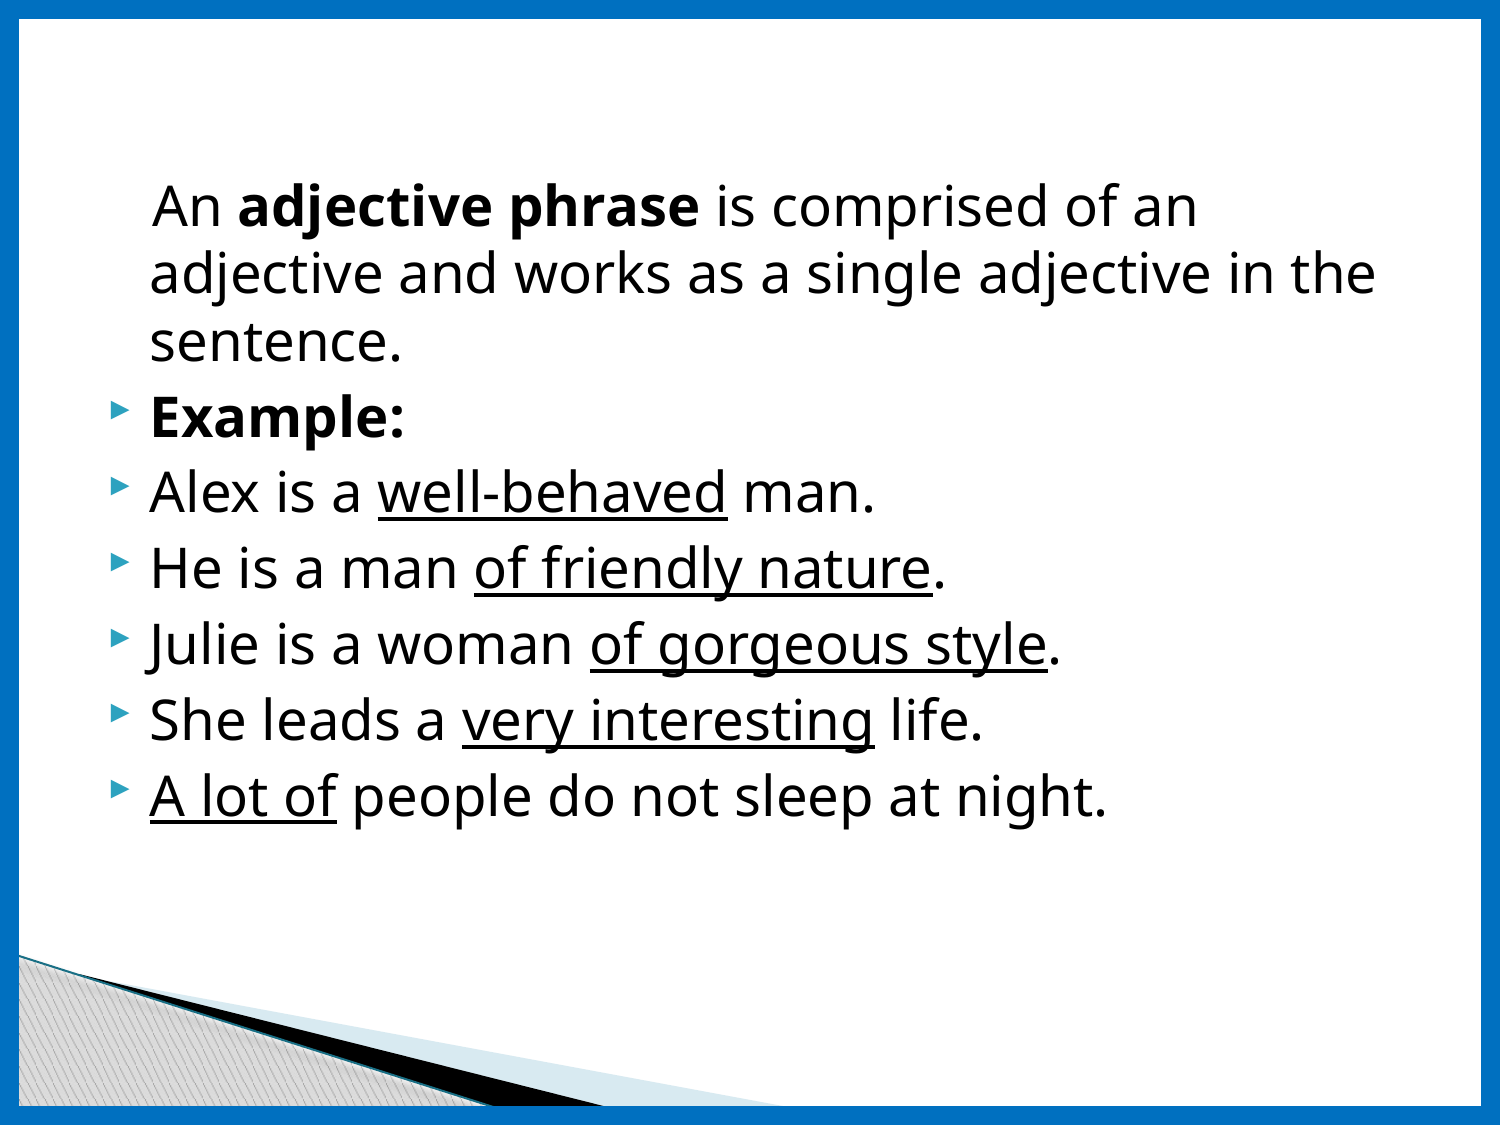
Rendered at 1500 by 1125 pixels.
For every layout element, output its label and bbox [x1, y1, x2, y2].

text_box [0, 0, 1500, 1125]
